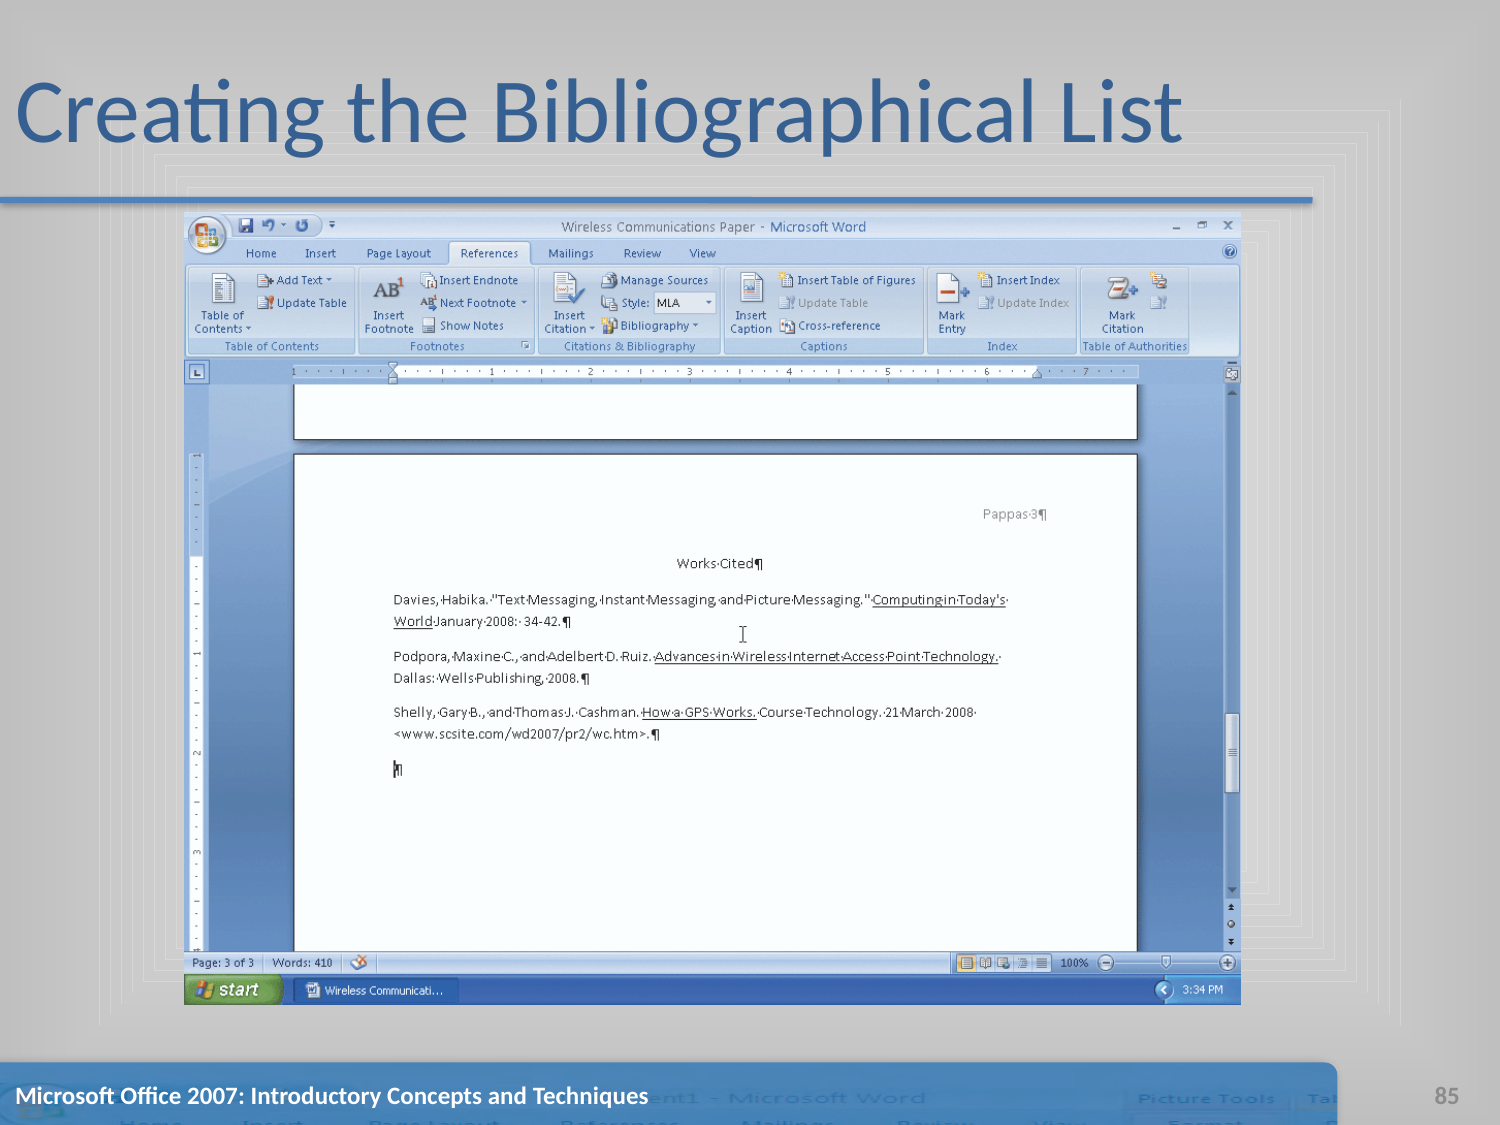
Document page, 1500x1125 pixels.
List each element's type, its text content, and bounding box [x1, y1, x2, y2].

footer Microsoft Office 2007: Introductory Concepts and Techniques [0, 1065, 1300, 1125]
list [183, 212, 1241, 1006]
picture [0, 1062, 1338, 1125]
title Creating the Bibliographical List [0, 12, 1425, 200]
slide_number 85 [1400, 1065, 1475, 1125]
